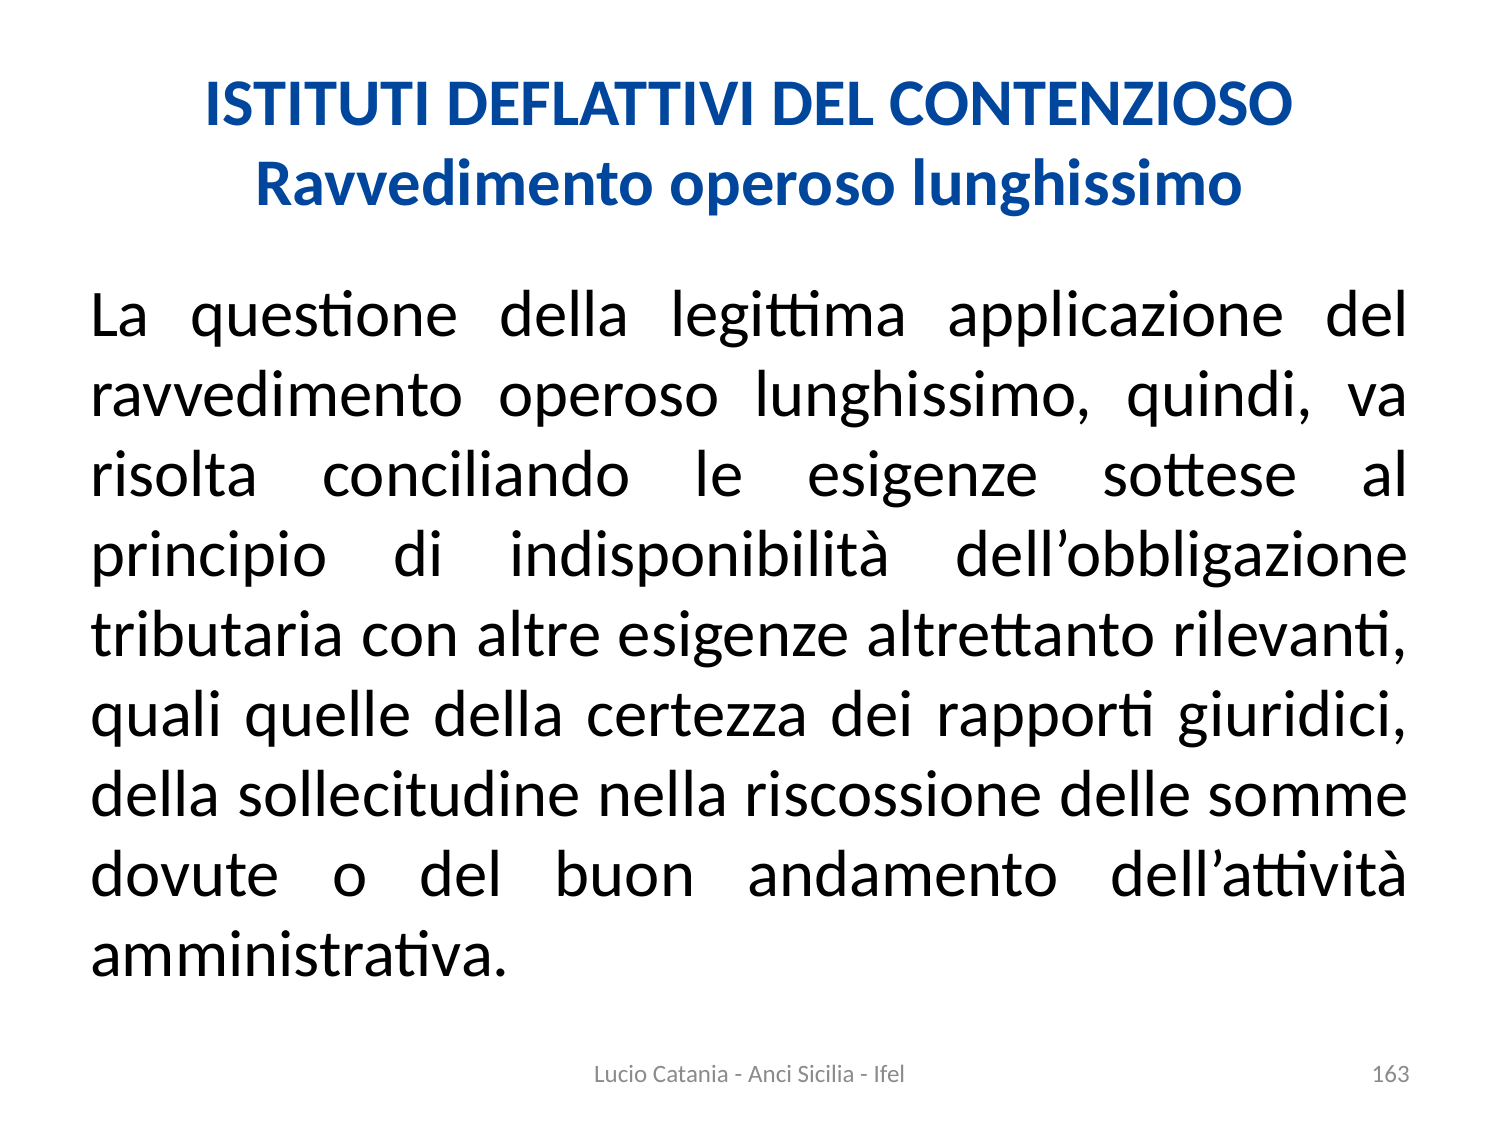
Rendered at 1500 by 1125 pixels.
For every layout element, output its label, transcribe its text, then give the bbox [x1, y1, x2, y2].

list La questione della legittima applicazione del ravvedimento operoso lunghissimo, quindi, va risolta conciliando le esigenze sottese al principio di indisponibilità dell’obbligazione tributaria con altre esigenze altrettanto rilevanti, quali quelle della certezza dei rapporti giuridici, della sollecitudine nella riscossione delle somme dovute o del buon andamento dell’attività amministrativa. [75, 262, 1425, 1005]
slide_number 163 [1074, 1042, 1425, 1103]
footer Lucio Catania - Anci Sicilia - Ifel [512, 1042, 988, 1103]
title ISTITUTI DEFLATTIVI DEL CONTENZIOSO Ravvedimento operoso lunghissimo [75, 45, 1425, 233]
